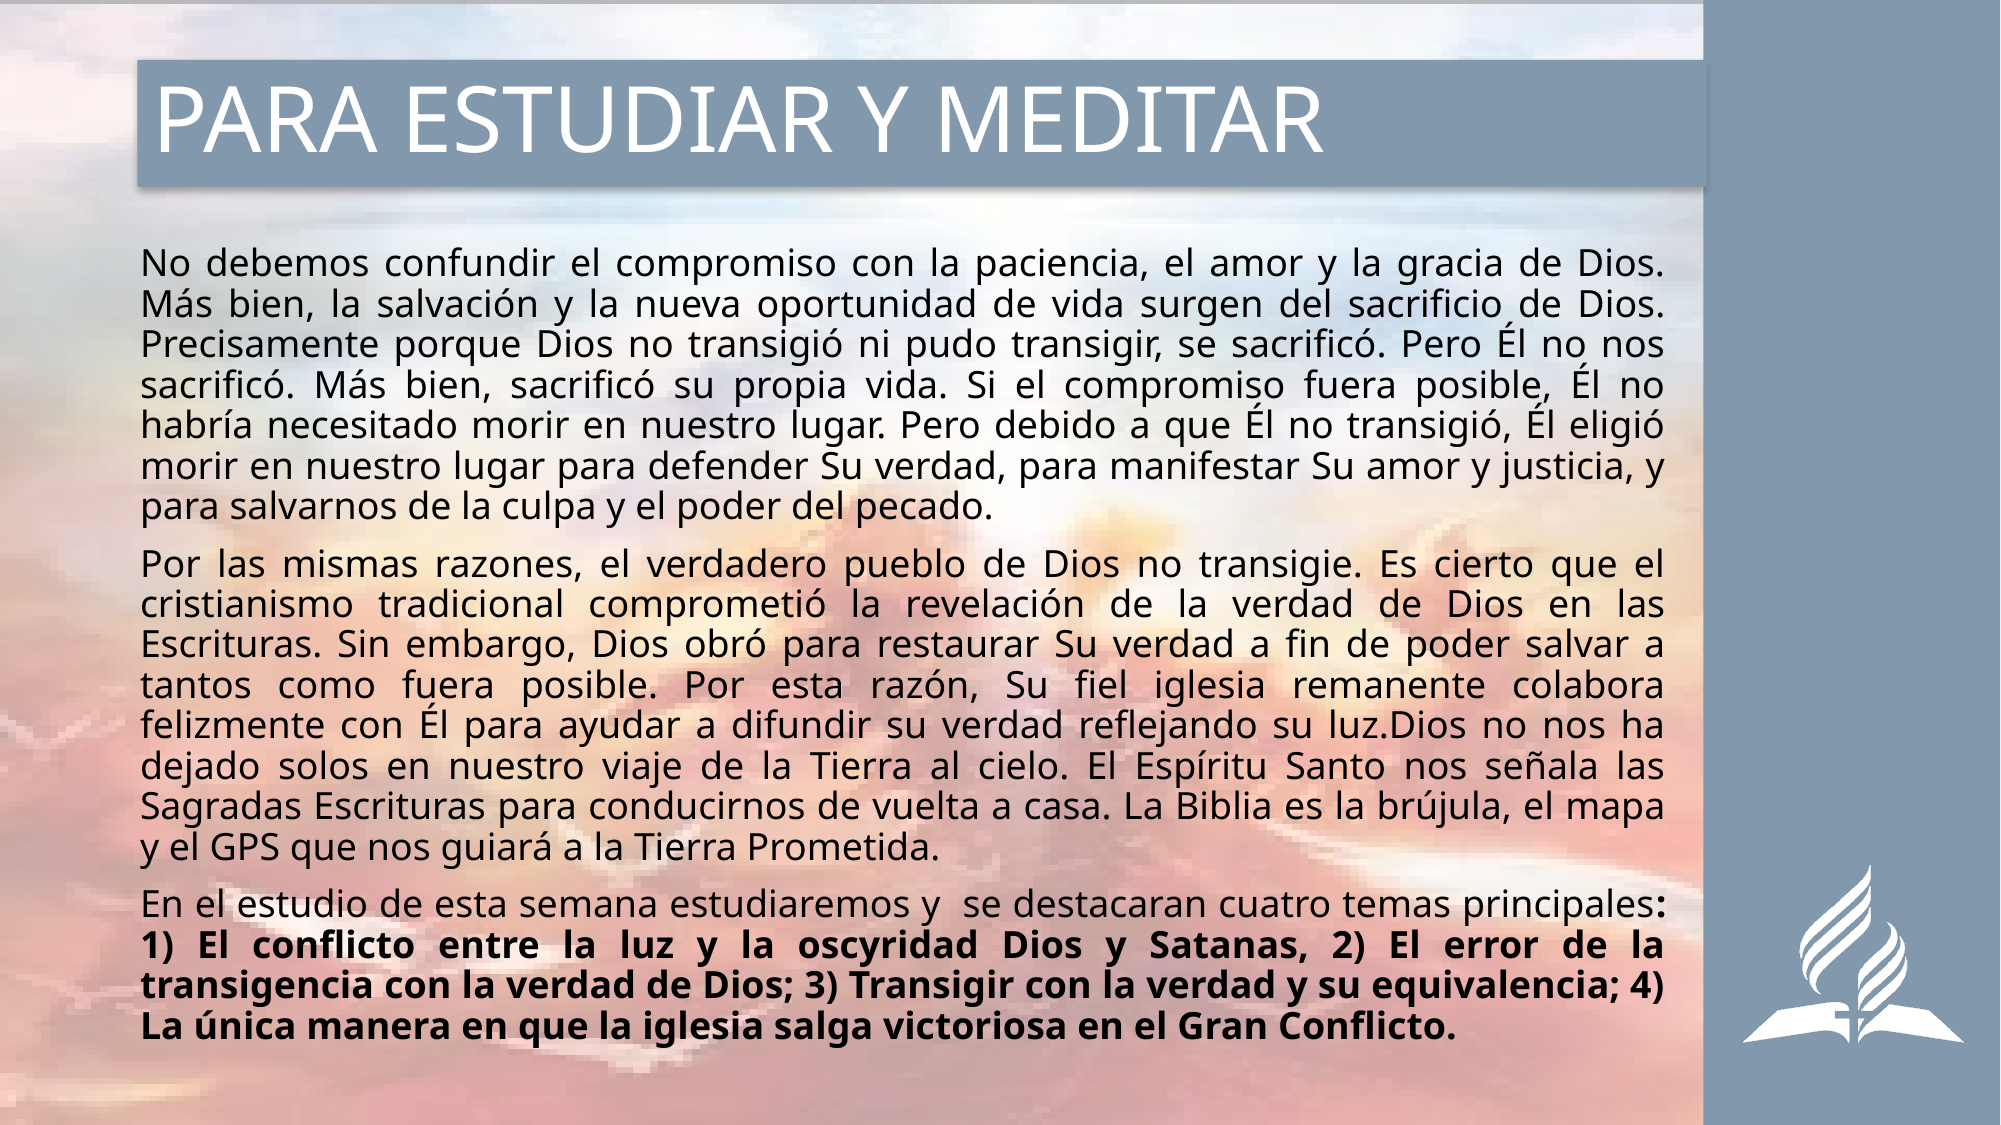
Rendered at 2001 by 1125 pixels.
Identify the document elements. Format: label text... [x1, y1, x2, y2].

picture [1709, 834, 2000, 1095]
list No debemos confundir el compromiso con la paciencia, el amor y la gracia de Dios. Más bien, la salvación y la nueva oportunidad de vida surgen del sacrificio de Dios. Precisamente porque Dios no transigió ni pudo transigir, se sacrificó. Pero Él no nos sacrificó. Más bien, sacrificó su propia vida. Si el compromiso fuera posible, Él no habría necesitado morir en nuestro lugar. Pero debido a que Él no transigió, Él eligió morir en nuestro lugar para defender Su verdad, para manifestar Su amor y justicia, y para salvarnos de la culpa y el poder del pecado. Por las mismas razones, el verdadero pueblo de Dios no transigie. Es cierto que el cristianismo tradicional comprometió la revelación de la verdad de Dios en las Escrituras. Sin embargo, Dios obró para restaurar Su verdad a fin de poder salvar a tantos como fuera posible. Por esta razón, Su fiel iglesia remanente colabora felizmente con Él para ayudar a difundir su verdad reflejando su luz.Dios no nos ha dejado solos en nuestro viaje de la Tierra al cielo. El Espíritu Santo nos señala las Sagradas Escrituras para conducirnos de vuelta a casa. La Biblia es la brújula, el mapa y el GPS que nos guiará a la Tierra Prometida. En el estudio de esta semana estudiaremos y se destacaran cuatro temas principales: 1) El conflicto entre la luz y la oscyridad Dios y Satanas, 2) El error de la transigencia con la verdad de Dios; 3) Transigir con la verdad y su equivalencia; 4) La única manera en que la iglesia salga victoriosa en el Gran Conflicto. [124, 236, 1682, 1088]
title PARA ESTUDIAR Y MEDITAR [137, 59, 1707, 187]
